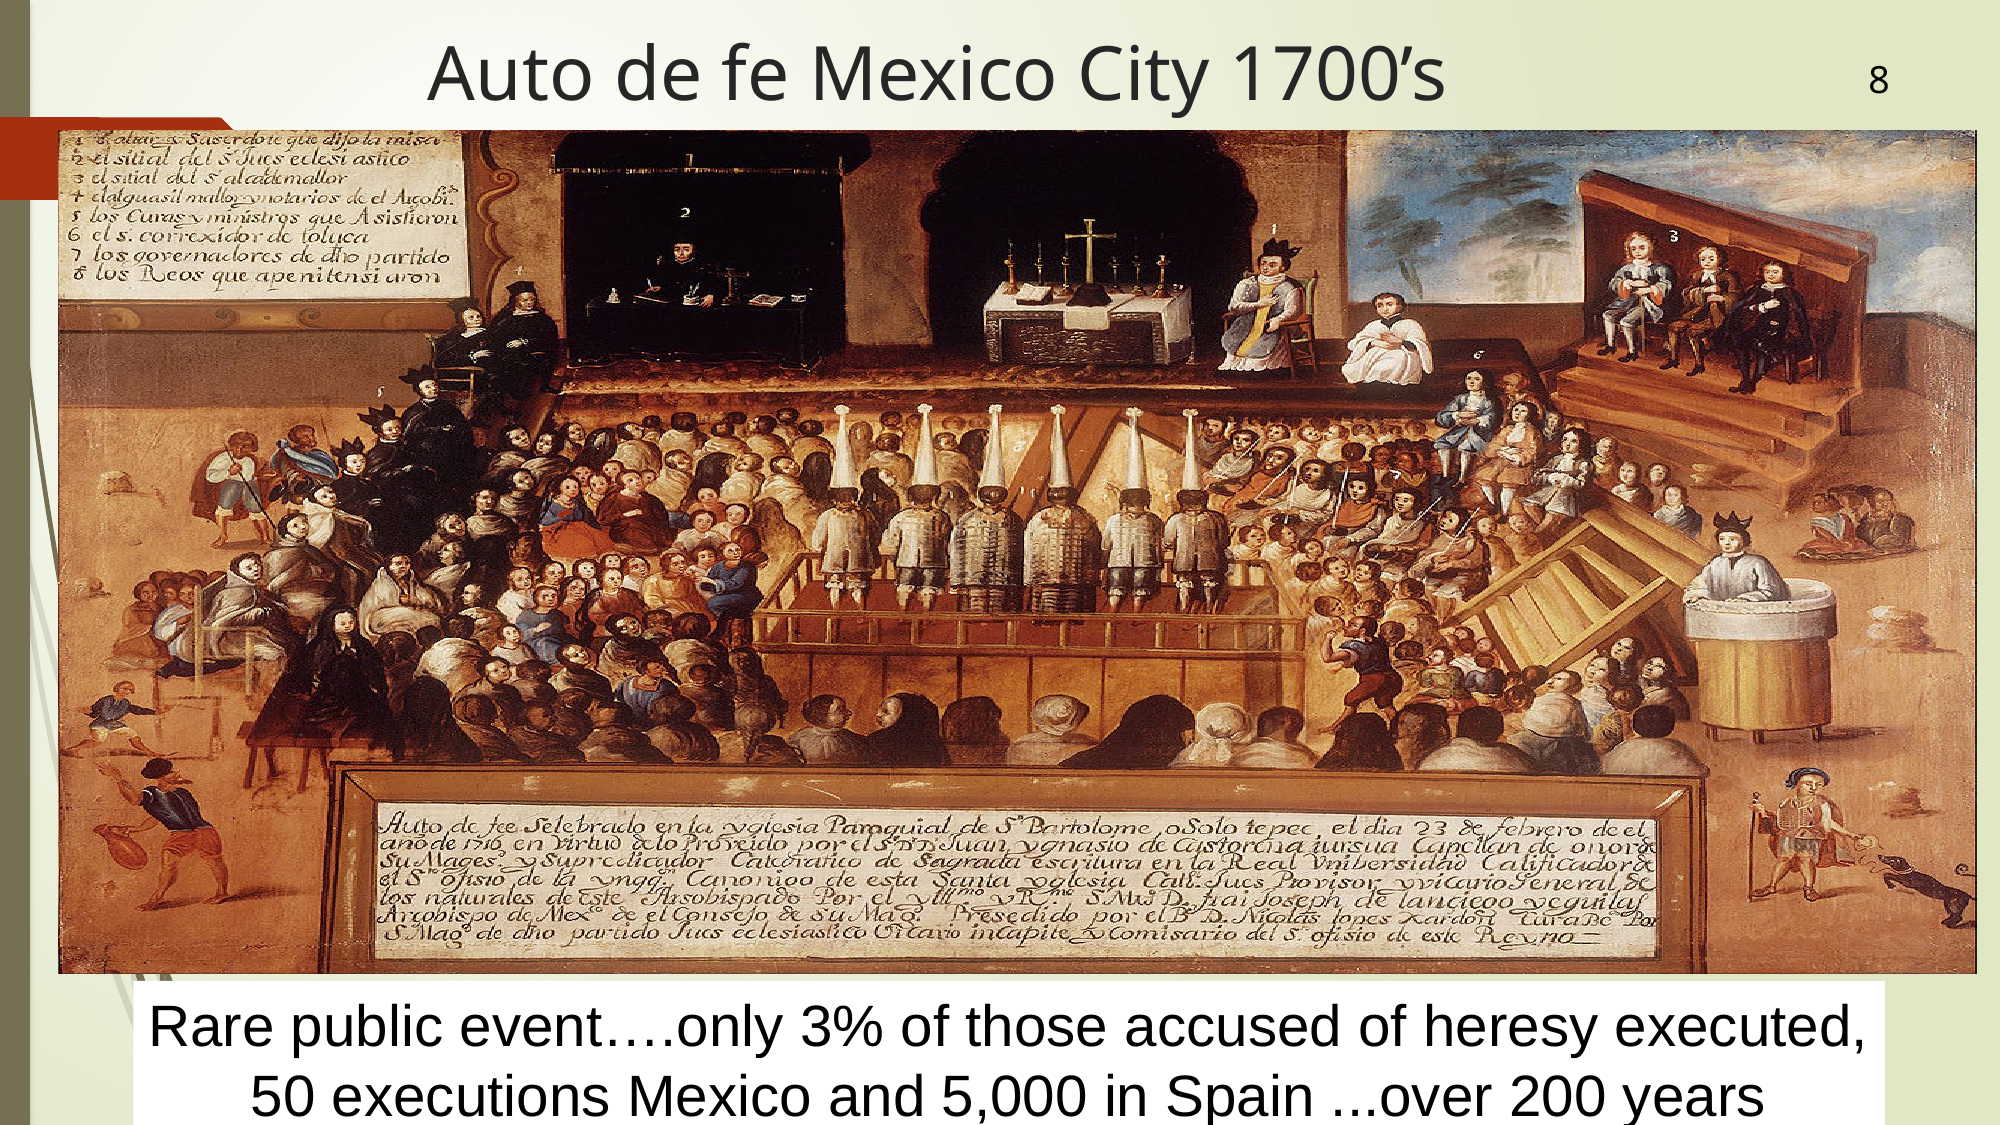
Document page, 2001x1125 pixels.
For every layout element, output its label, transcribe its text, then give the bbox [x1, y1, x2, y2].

title Auto de fe Mexico City 1700’s [412, 18, 1875, 127]
text_box 8 [1853, 48, 1908, 109]
text_box Rare public event….only 3% of those accused of heresy executed, 50 executions Mexico and 5,000 in Spain ...over 200 years [133, 985, 1885, 1125]
picture [58, 130, 1977, 974]
